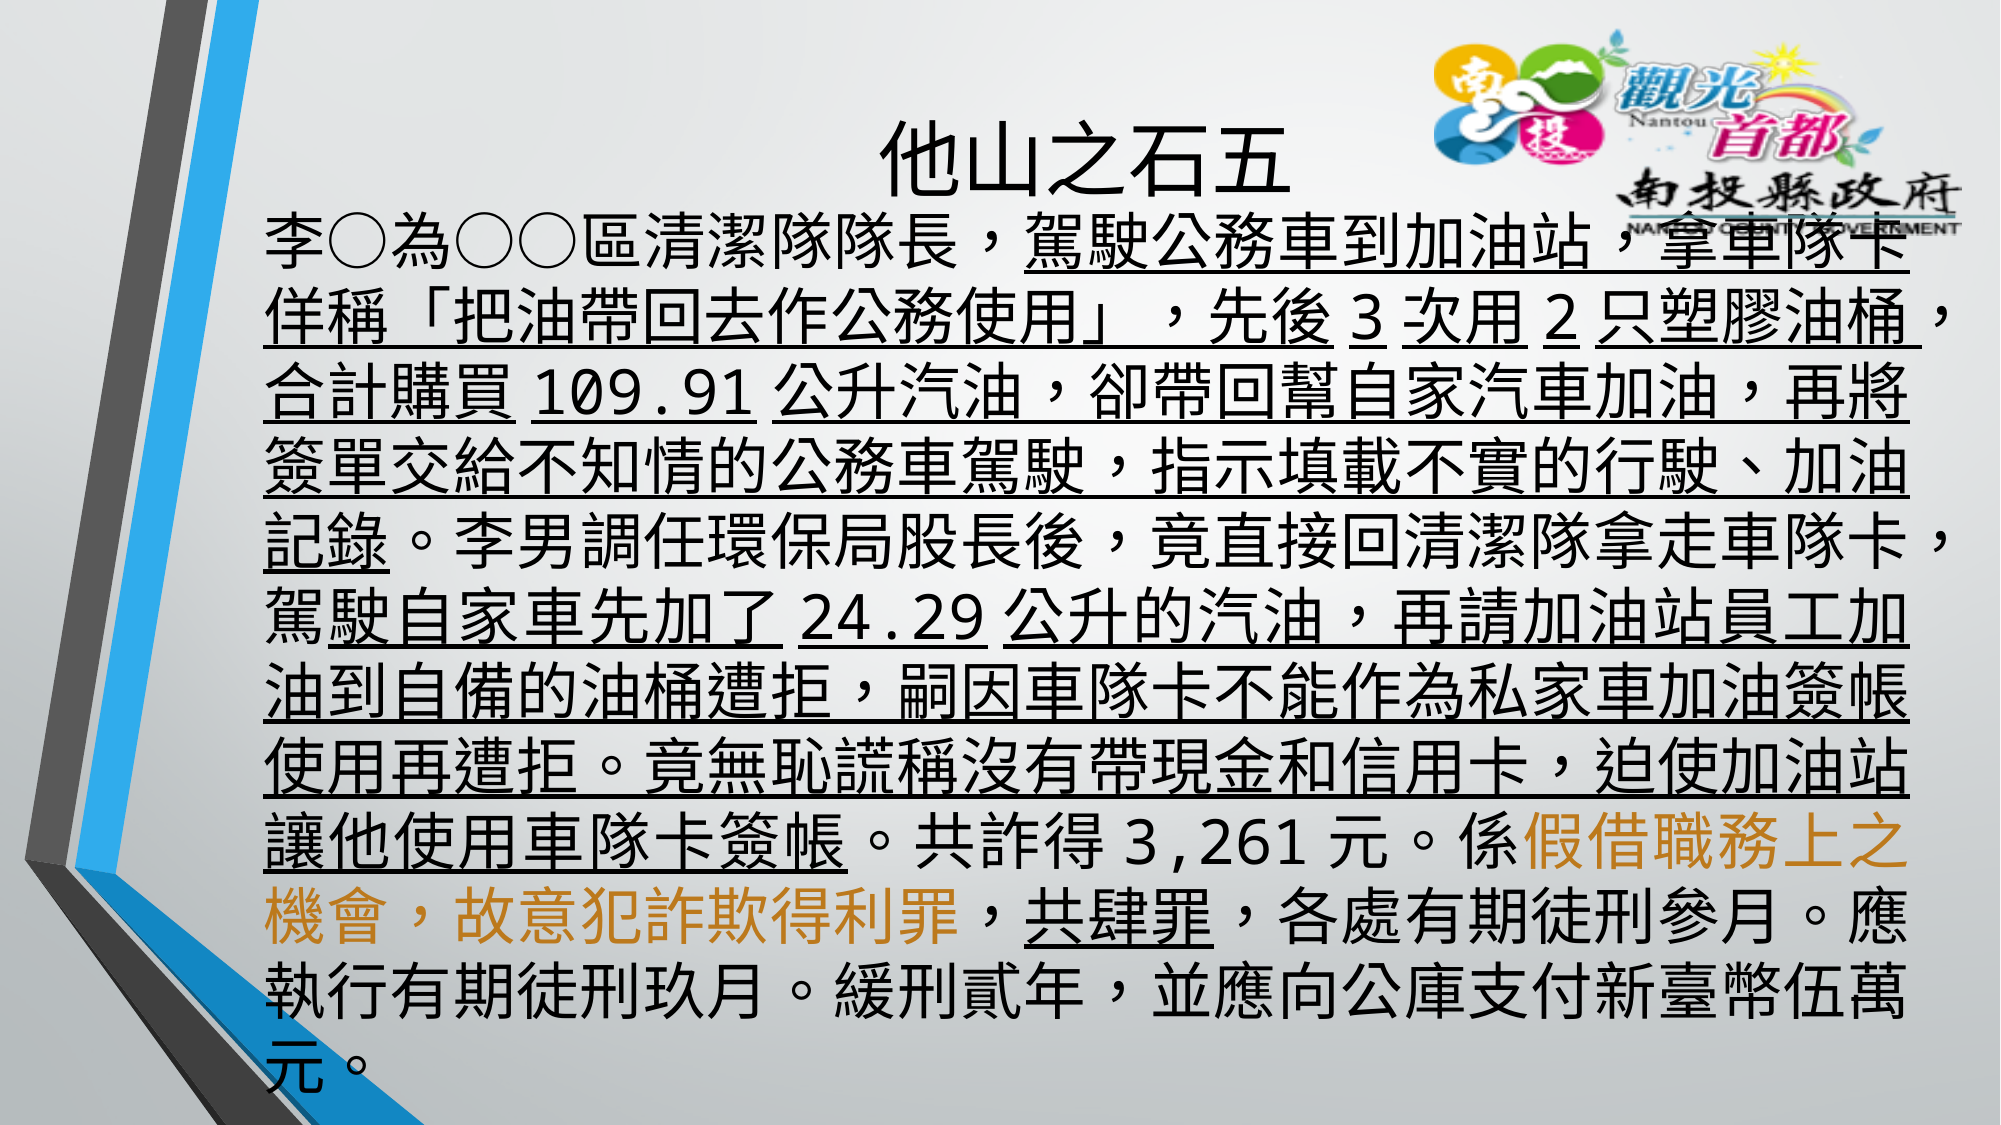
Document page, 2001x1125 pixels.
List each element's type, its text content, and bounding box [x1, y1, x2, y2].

picture [1433, 28, 1963, 236]
title 他山之石五 [264, 62, 1433, 179]
list 李○為○○區清潔隊隊長，駕駛公務車到加油站，拿車隊卡佯稱「把油帶回去作公務使用」，先後3次用2只塑膠油桶，合計購買109.91公升汽油，卻帶回幫自家汽車加油，再將簽單交給不知情的公務車駕駛，指示填載不實的行駛、加油記錄。李男調任環保局股長後，竟直接回清潔隊拿走車隊卡，駕駛自家車先加了24.29公升的汽油，再請加油站員工加油到自備的油桶遭拒，嗣因車隊卡不能作為私家車加油簽帳使用再遭拒。竟無恥謊稱沒有帶現金和信用卡，迫使加油站讓他使用車隊卡簽帳。共詐得3,261元。係假借職務上之機會，故意犯詐欺得利罪，共肆罪，各處有期徒刑參月。應執行有期徒刑玖月。緩刑貳年，並應向公庫支付新臺幣伍萬元。 [248, 179, 1925, 1125]
